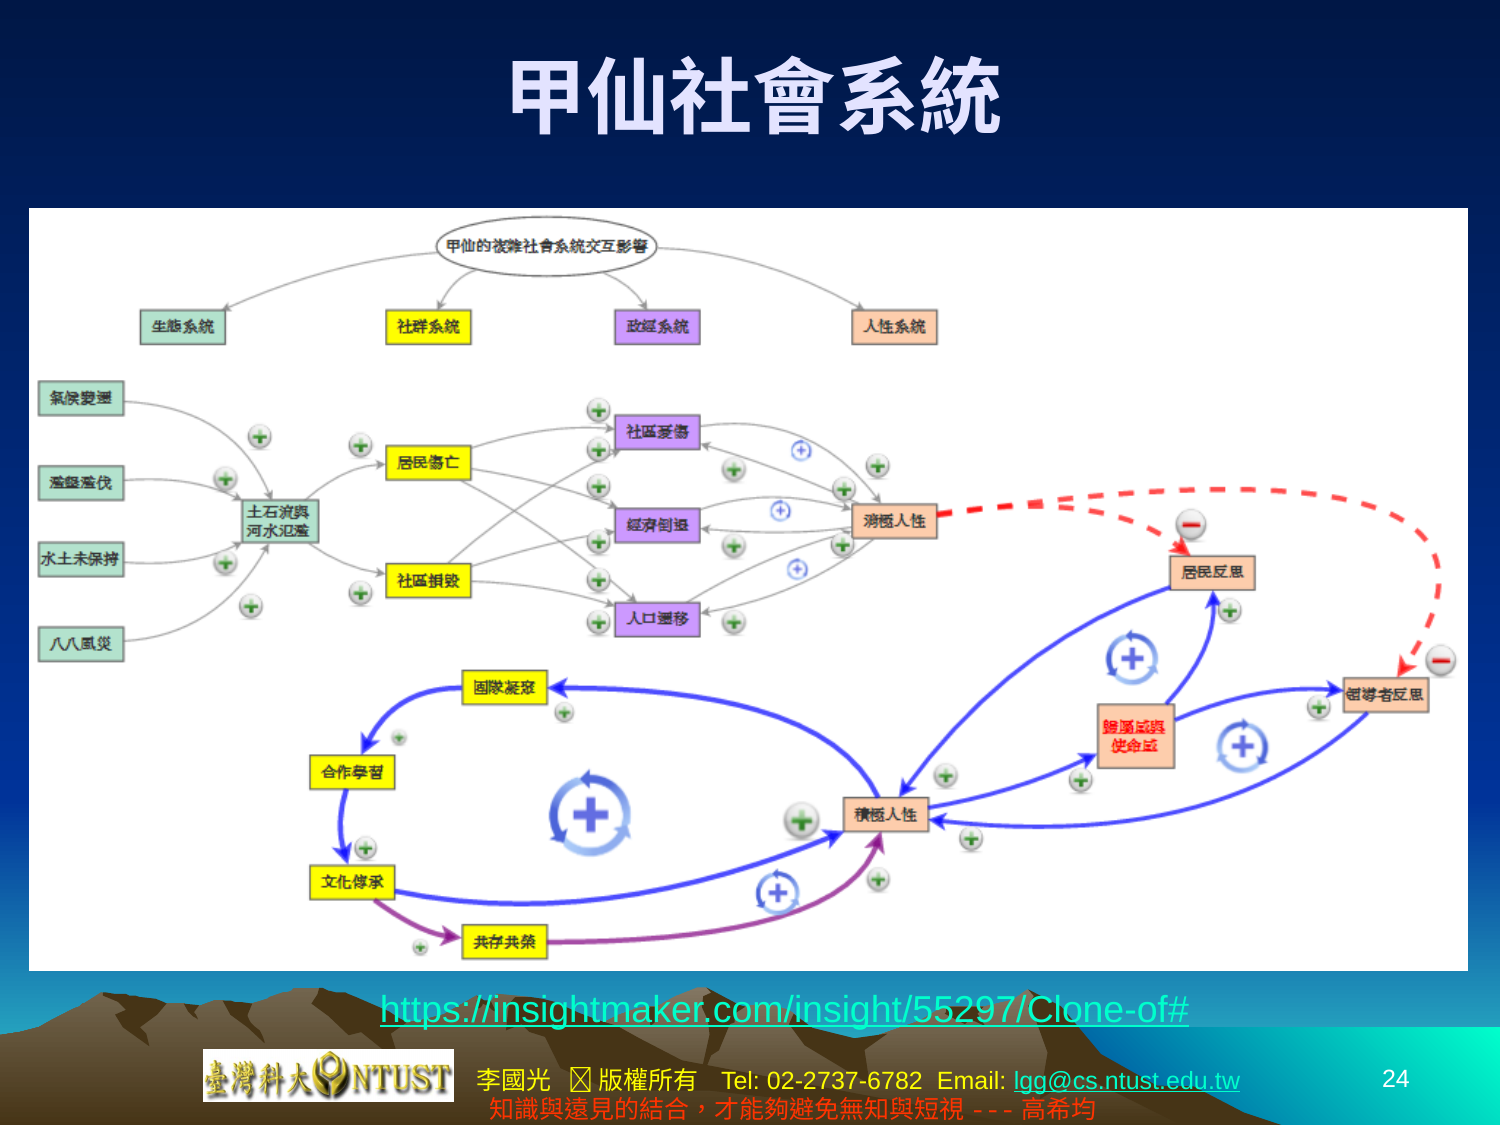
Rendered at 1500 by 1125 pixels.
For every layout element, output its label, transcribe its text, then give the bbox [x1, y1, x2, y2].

picture [203, 1049, 454, 1102]
slide_number 24 [1074, 1024, 1426, 1101]
text_box https://insightmaker.com/insight/55297/Clone-of# [364, 979, 1204, 1038]
picture [29, 207, 1468, 971]
title 甲仙社會系統 [77, 0, 1429, 188]
